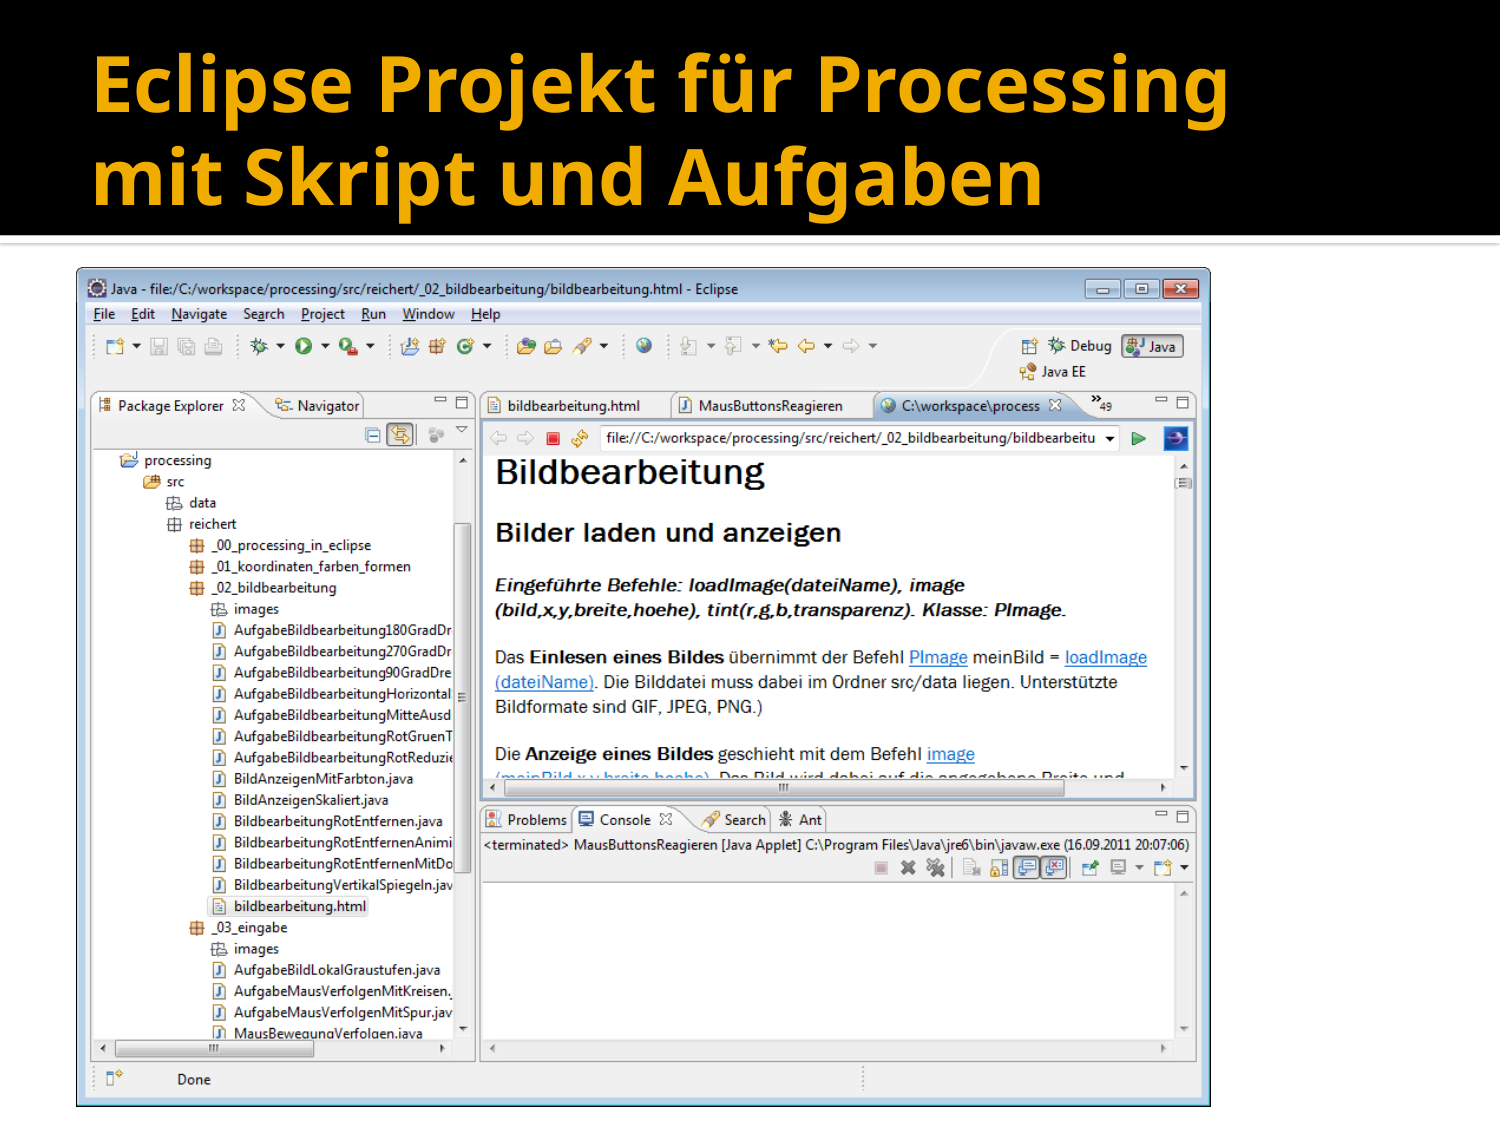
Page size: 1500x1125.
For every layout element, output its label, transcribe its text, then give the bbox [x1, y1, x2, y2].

title Eclipse Projekt für Processing mit Skript und Aufgaben [75, 24, 1425, 231]
picture [76, 267, 1211, 1107]
